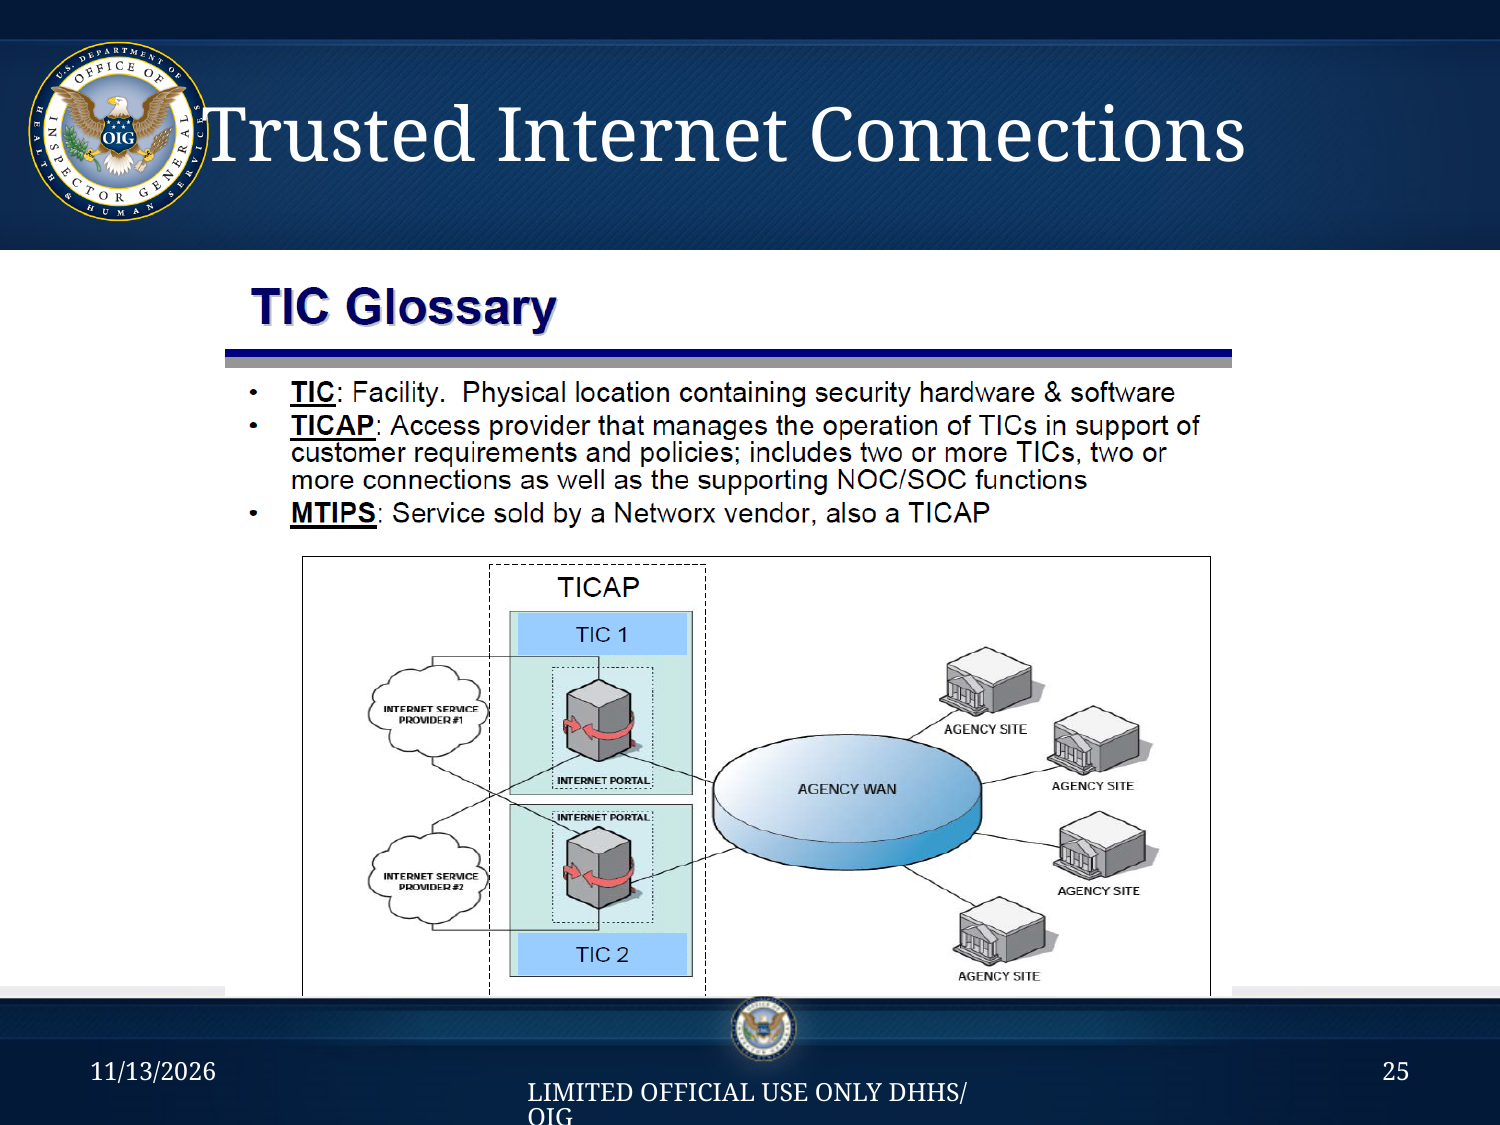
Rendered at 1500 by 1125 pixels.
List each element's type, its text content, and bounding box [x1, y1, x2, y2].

footer LIMITED OFFICIAL USE ONLY DHHS/OIG [512, 1062, 988, 1125]
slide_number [75, 1042, 425, 1103]
picture [0, 262, 1500, 1125]
picture [0, 0, 1500, 250]
slide_number 25 [1074, 1042, 1425, 1103]
title Trusted Internet Connections [24, 37, 1425, 225]
